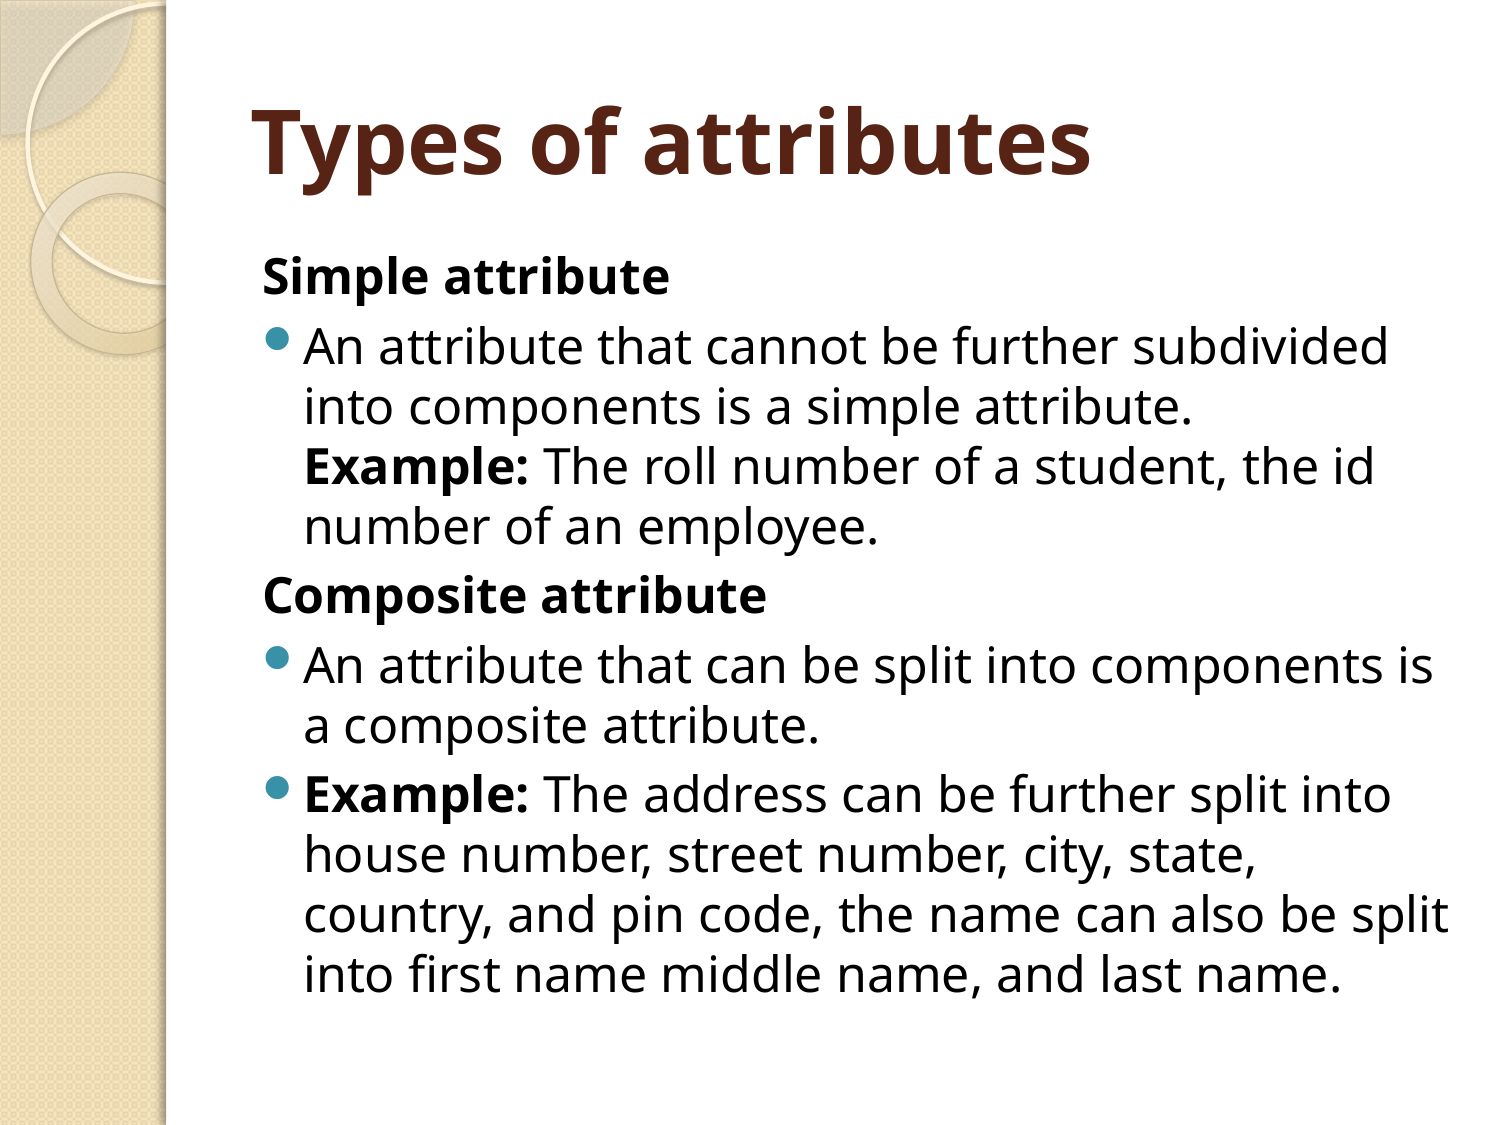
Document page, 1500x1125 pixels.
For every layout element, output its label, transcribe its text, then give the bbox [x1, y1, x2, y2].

title Types of attributes [235, 45, 1466, 233]
list Simple attribute An attribute that cannot be further subdivided into components is a simple attribute. Example: The roll number of a student, the id number of an employee. Composite attribute An attribute that can be split into components is a composite attribute. Example: The address can be further split into house number, street number, city, state, country, and pin code, the name can also be split into first name middle name, and last name. [235, 237, 1466, 1075]
